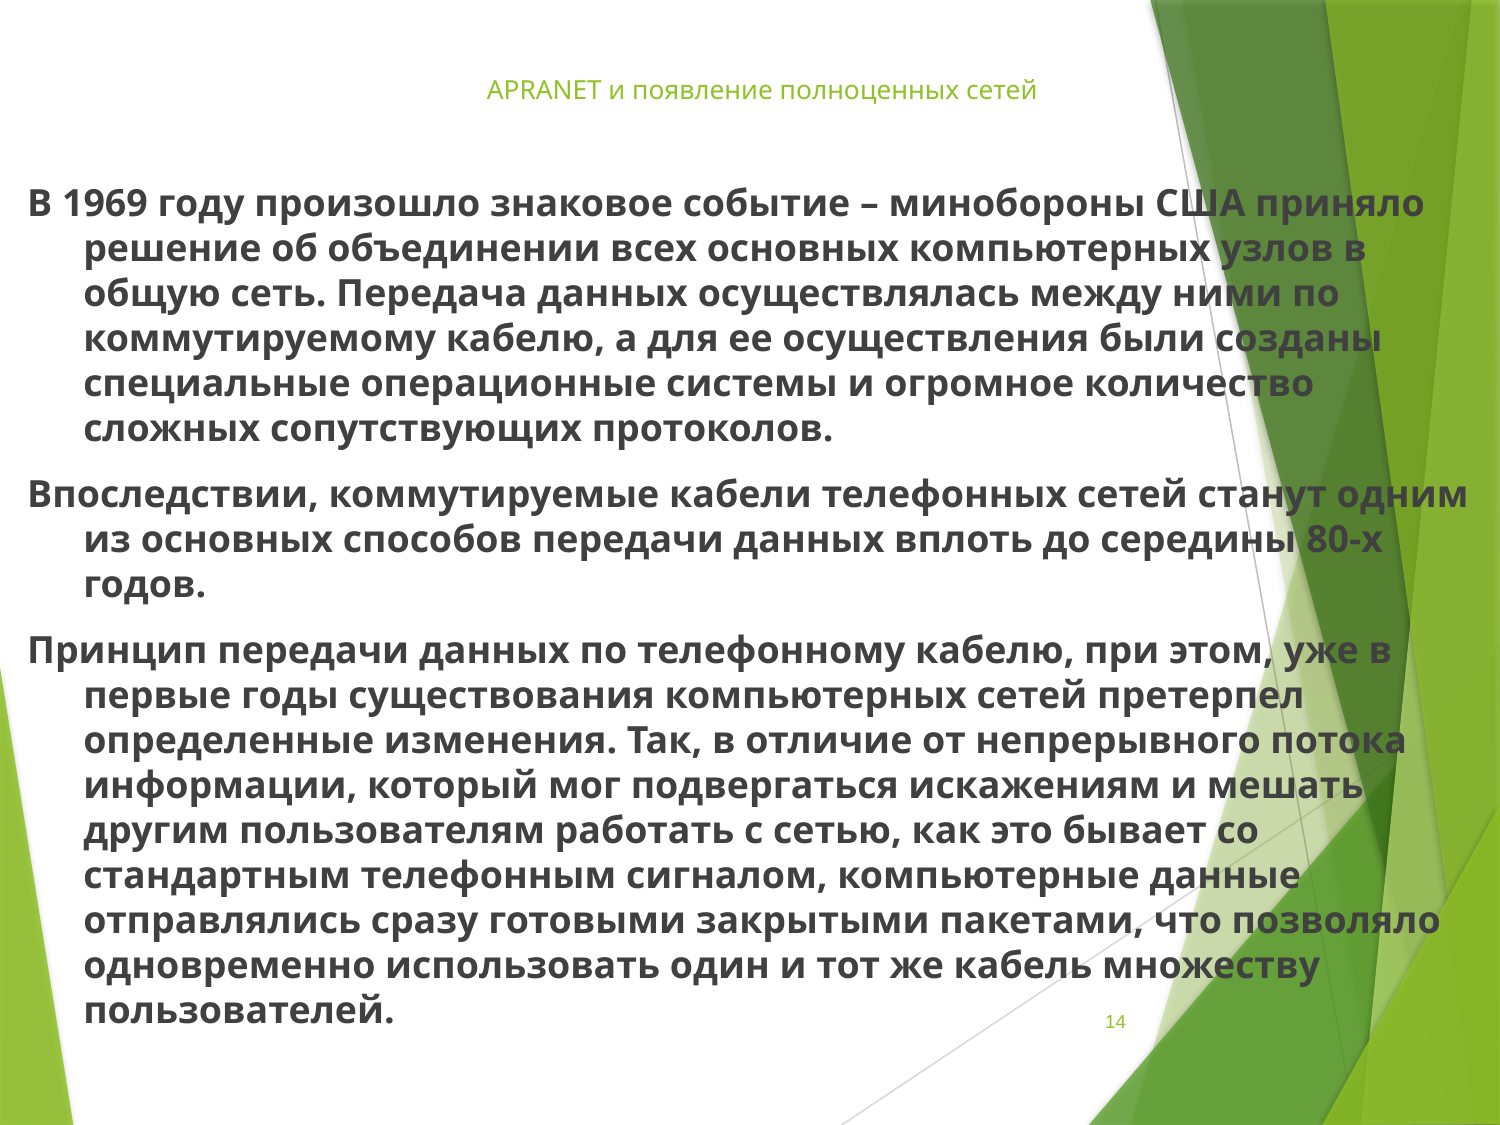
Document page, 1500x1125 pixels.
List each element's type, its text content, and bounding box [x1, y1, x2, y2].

title APRANET и появление полноценных сетей [68, 65, 1456, 144]
list В 1969 году произошло знаковое событие – минобороны США приняло решение об объединении всех основных компьютерных узлов в общую сеть. Передача данных осуществлялась между ними по коммутируемому кабелю, а для ее осуществления были созданы специальные операционные системы и огромное количество сложных сопутствующих протоколов. Впоследствии, коммутируемые кабели телефонных сетей станут одним из основных способов передачи данных вплоть до середины 80-х годов. Принцип передачи данных по телефонному кабелю, при этом, уже в первые годы существования компьютерных сетей претерпел определенные изменения. Так, в отличие от непрерывного потока информации, который мог подвергаться искажениям и мешать другим пользователям работать с сетью, как это бывает со стандартным телефонным сигналом, компьютерные данные отправлялись сразу готовыми закрытыми пакетами, что позволяло одновременно использовать один и тот же кабель множеству пользователей. [12, 171, 1500, 1125]
slide_number 14 [1057, 991, 1142, 1051]
